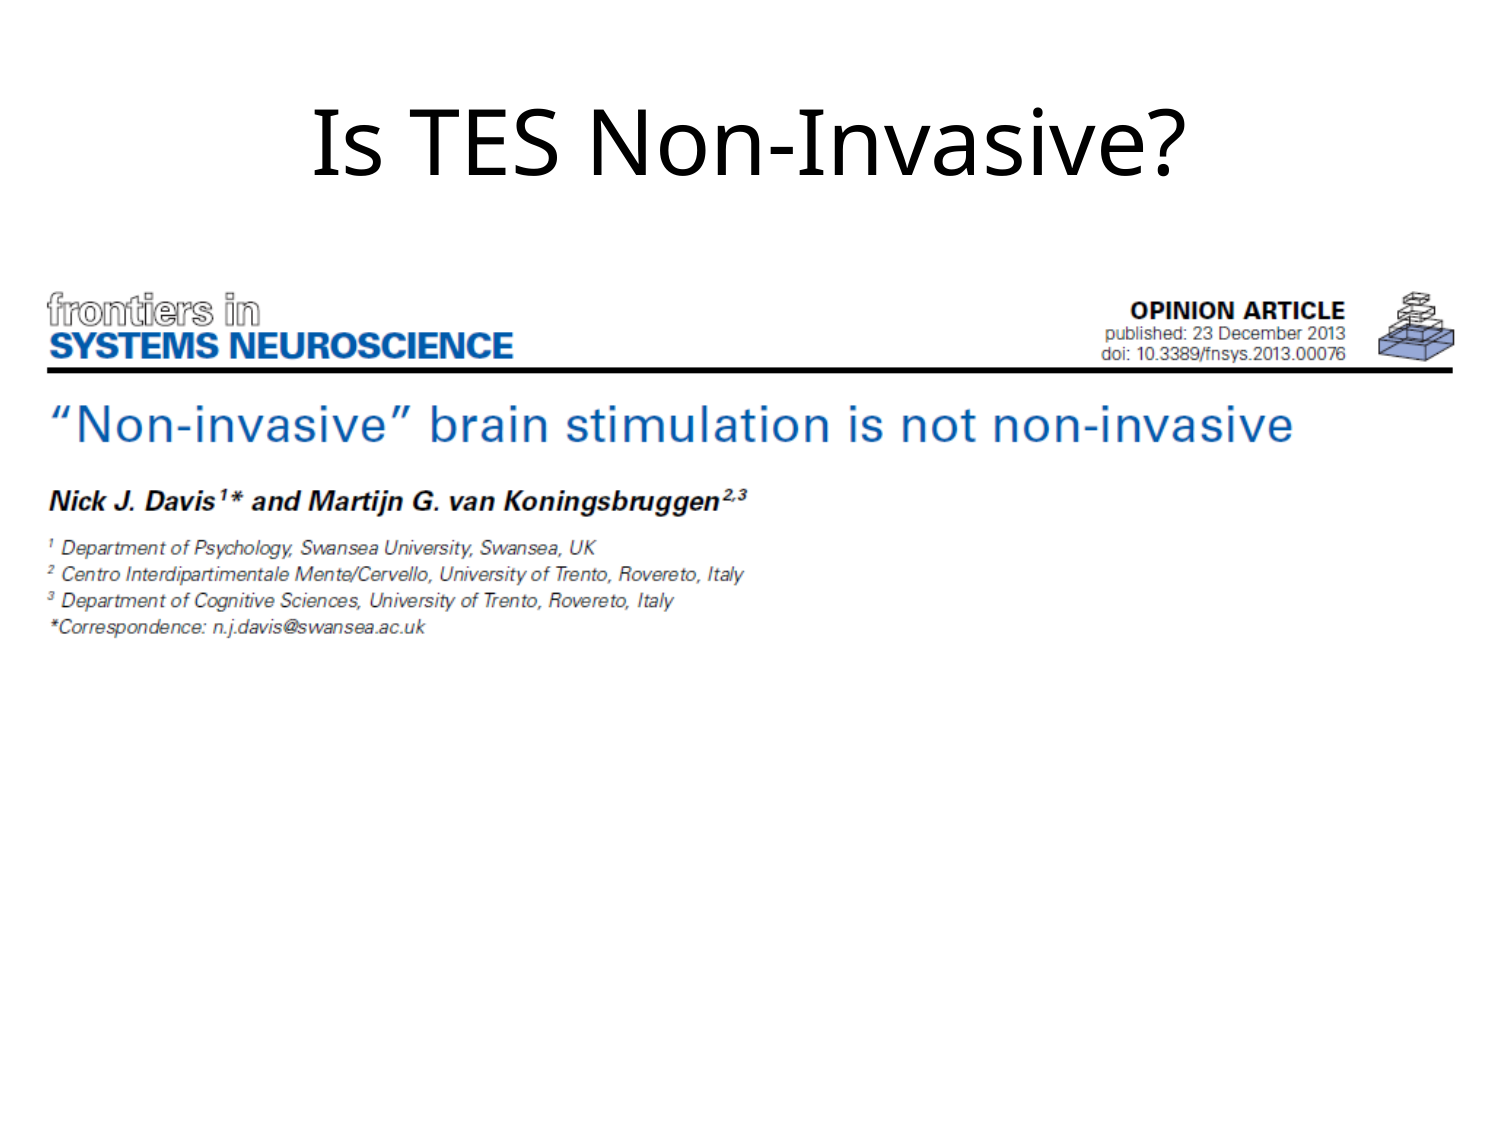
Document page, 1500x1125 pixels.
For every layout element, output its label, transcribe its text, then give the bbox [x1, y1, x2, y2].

title Is TES Non-Invasive? [75, 45, 1425, 233]
picture [24, 274, 1488, 647]
